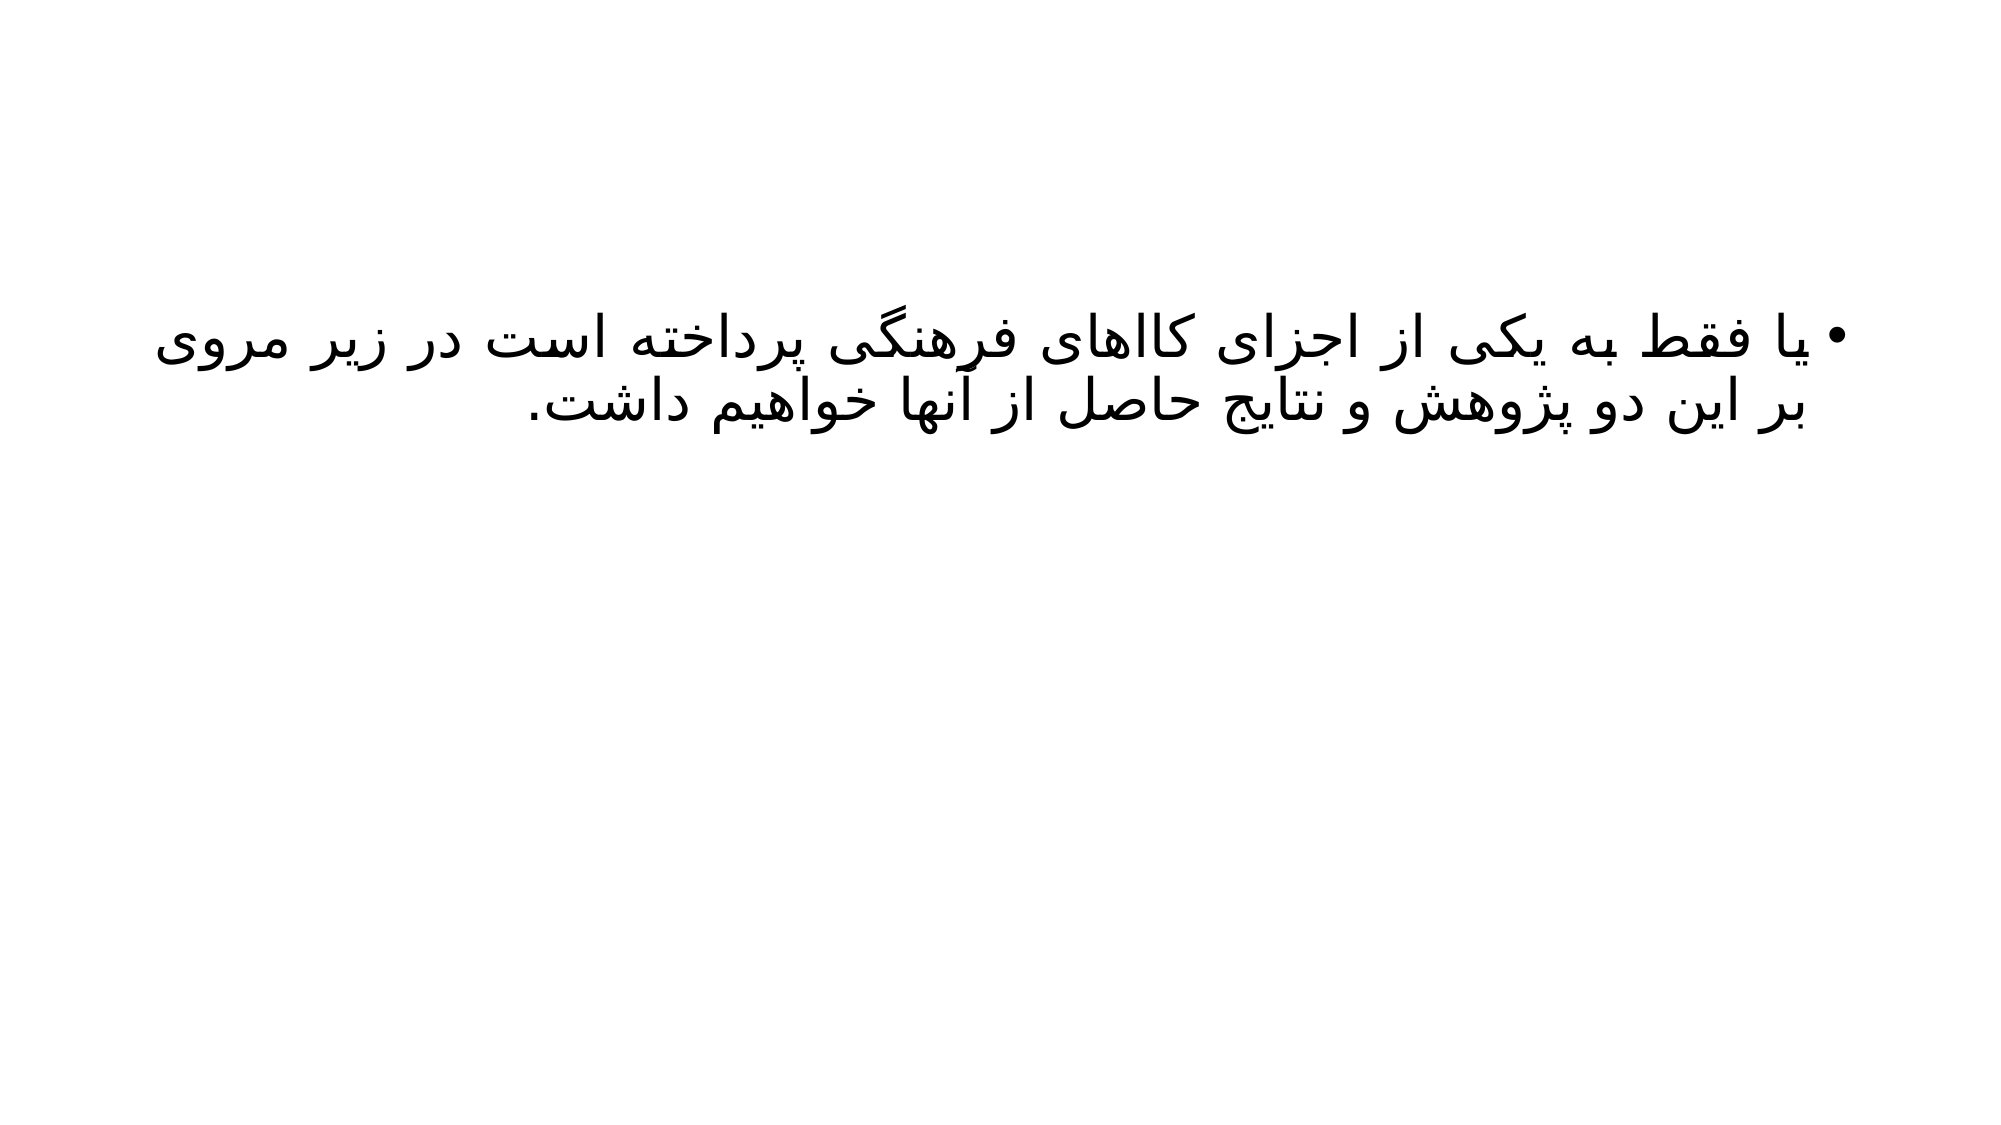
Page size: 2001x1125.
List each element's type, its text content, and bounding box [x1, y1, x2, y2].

list یا فقط به یکی از اجزای کااهای فرهنگی پرداخته است در زیر مروی بر این دو پژوهش و نتایج حاصل از آنها خواهیم داشت. [137, 299, 1863, 1014]
